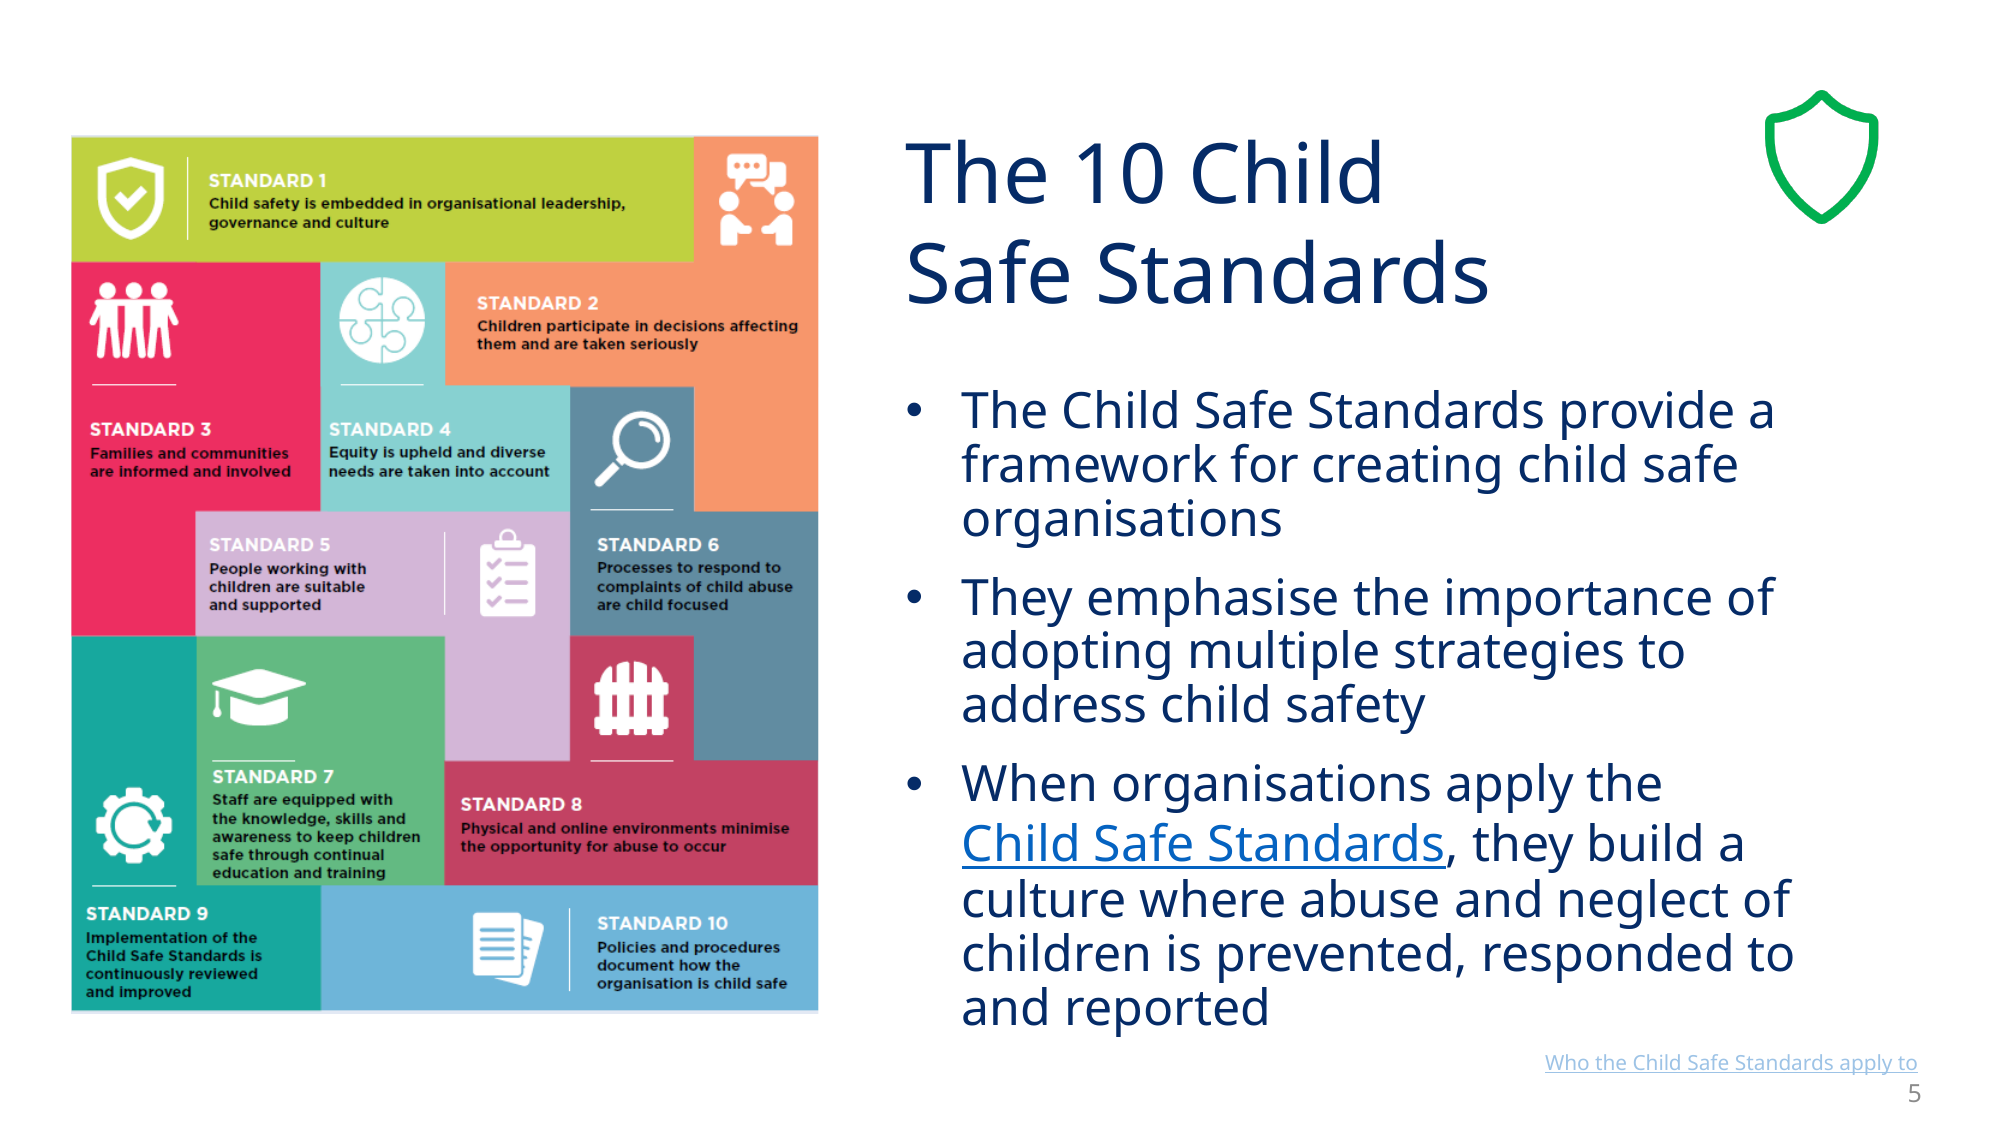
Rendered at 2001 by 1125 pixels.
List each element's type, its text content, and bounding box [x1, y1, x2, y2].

picture [1746, 82, 1897, 233]
picture [71, 135, 819, 1014]
text_box The 10 Child Safe Standards [890, 112, 1827, 328]
text_box The Child Safe Standards provide a framework for creating child safe organisations They emphasise the importance of adopting multiple strategies to address child safety When organisations apply the Child Safe Standards, they build a culture where abuse and neglect of children is prevented, responded to and reported [890, 377, 1897, 1044]
slide_number 5 [1856, 1071, 1937, 1118]
text_box Who the Child Safe Standards apply to [1530, 1041, 2000, 1085]
